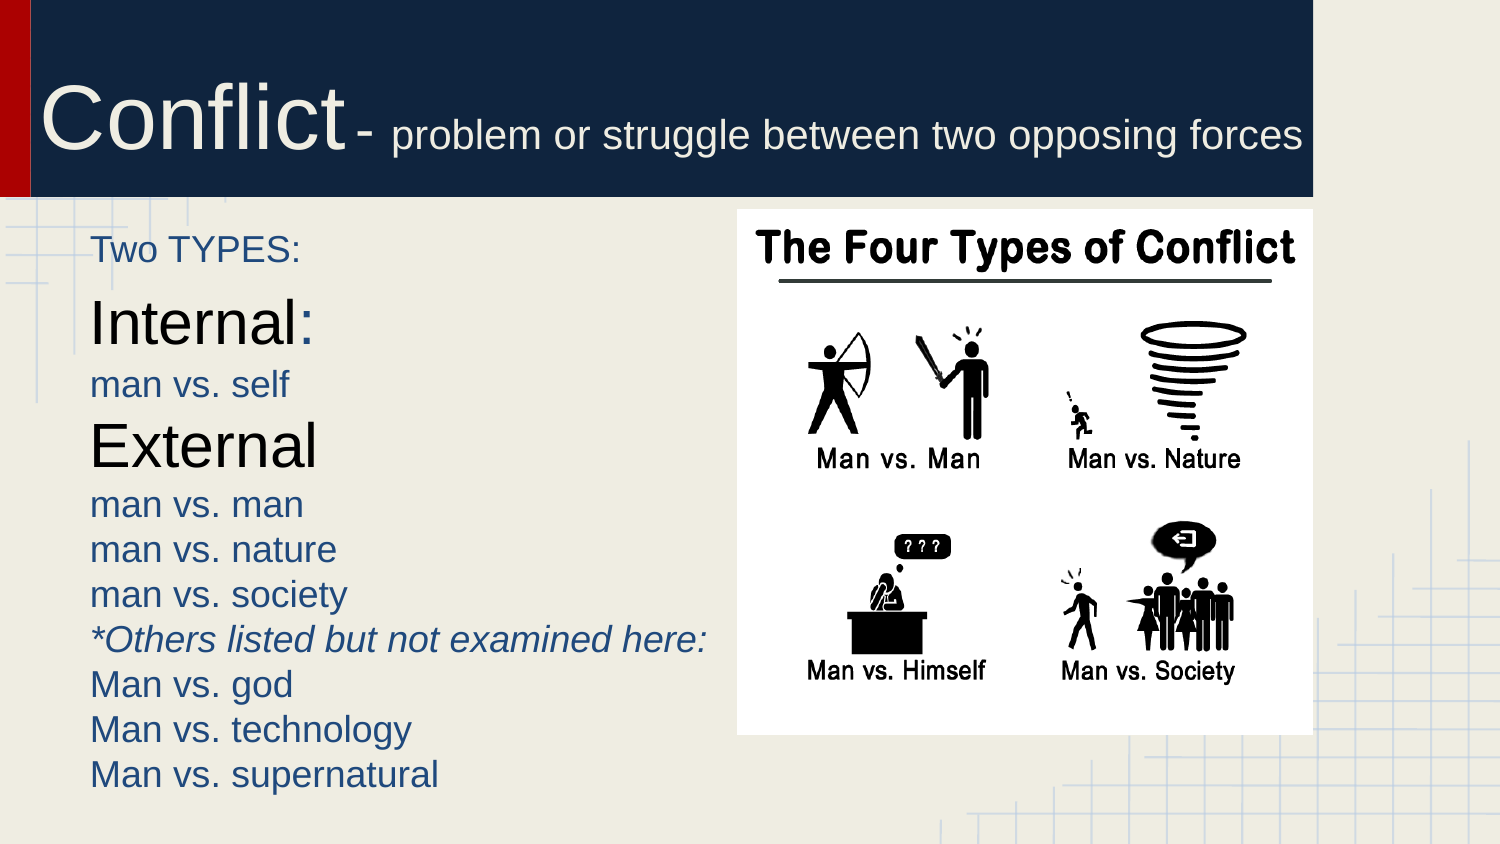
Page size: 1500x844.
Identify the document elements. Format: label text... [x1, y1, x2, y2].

picture [737, 209, 1313, 735]
list [762, 209, 1425, 806]
title Conflict - problem or struggle between two opposing forces [24, 16, 1325, 183]
list Two TYPES: Internal: man vs. self External man vs. man man vs. nature man vs. society *Others listed but not examined here: Man vs. god Man vs. technology Man vs. supernatural [74, 209, 738, 844]
